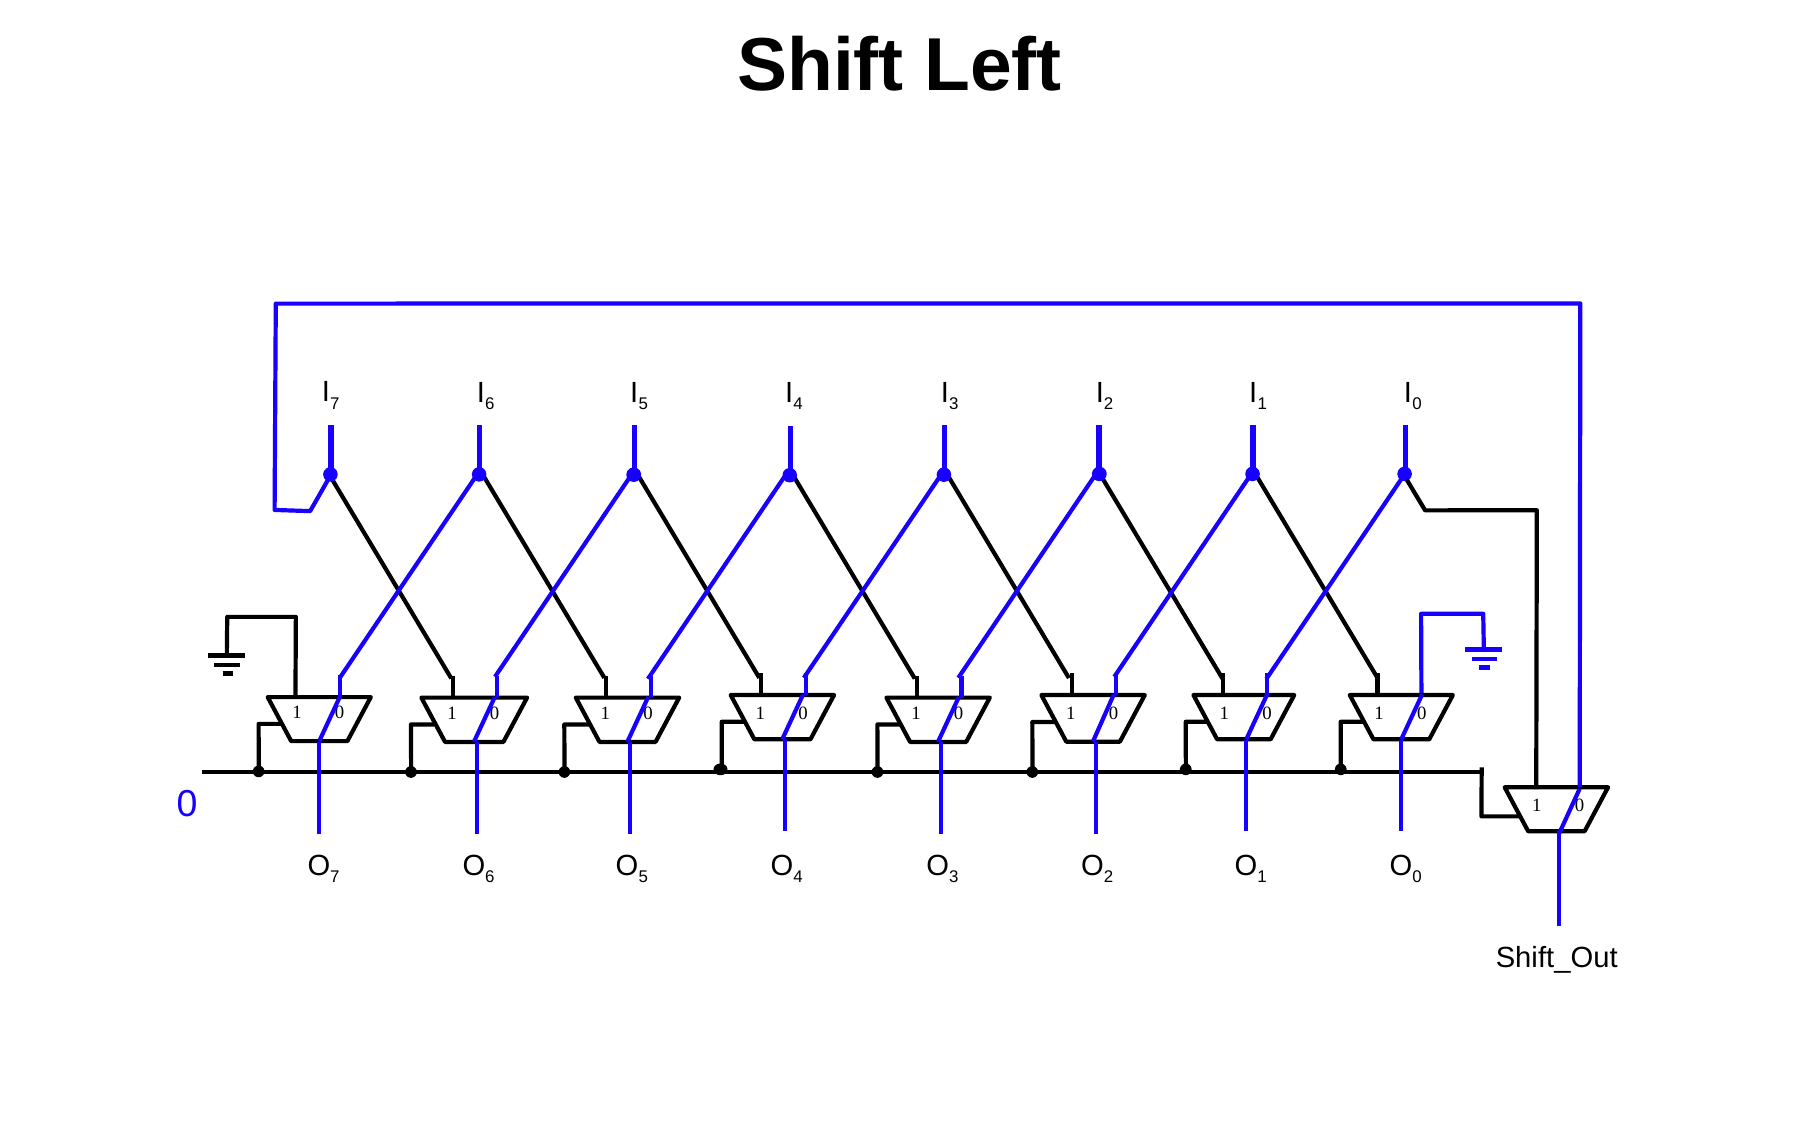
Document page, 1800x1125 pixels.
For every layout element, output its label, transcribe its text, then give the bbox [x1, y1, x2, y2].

text_box [273, 301, 1583, 363]
title Shift Left [150, 0, 1650, 113]
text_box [161, 365, 1611, 976]
